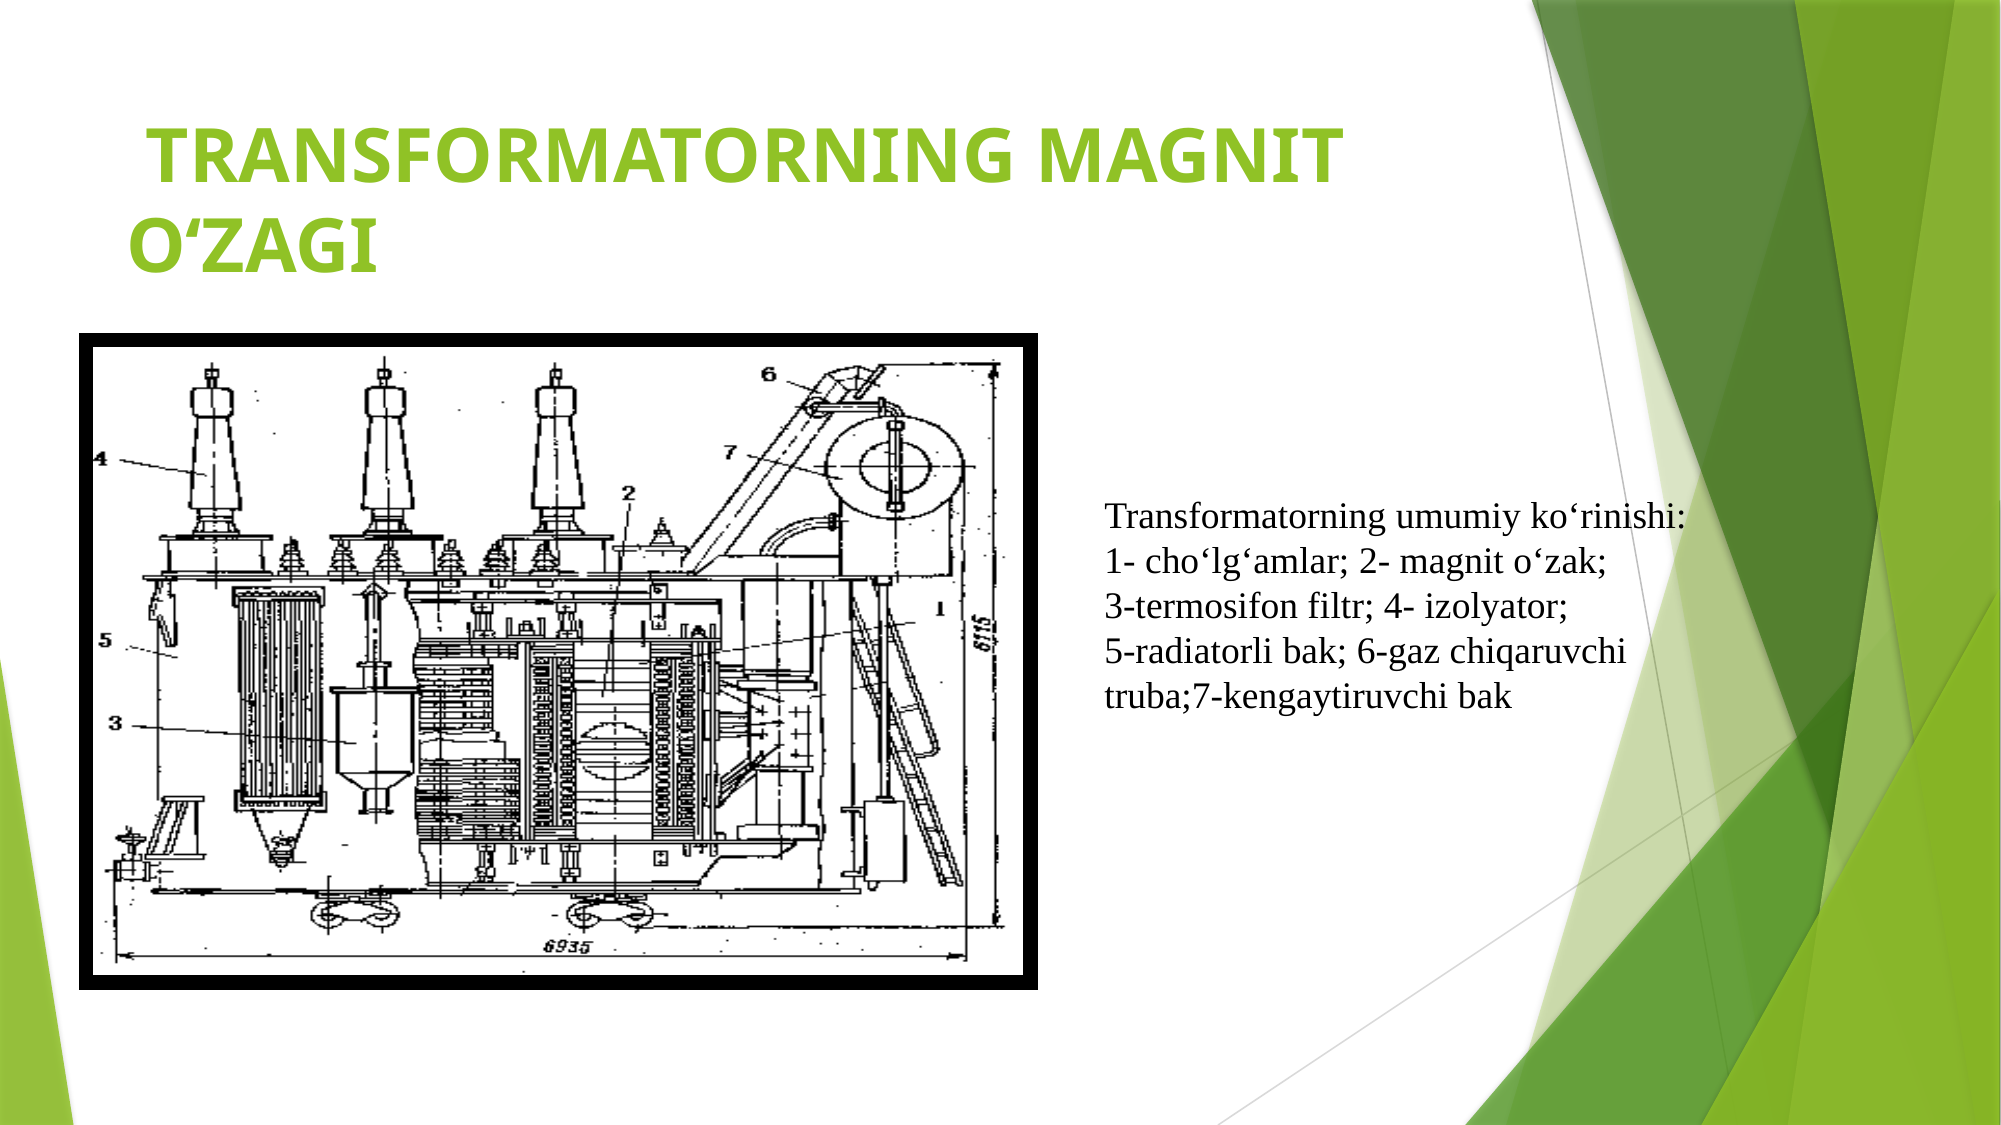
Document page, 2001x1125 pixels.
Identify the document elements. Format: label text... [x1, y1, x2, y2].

text_box Transformatorning umumiy ko‘rinishi: 1- cho‘lg‘amlar; 2- magnit o‘zak; 3-termosifon filtr; 4- izolyator; 5-radiatorli bak; 6-gaz chiqaruvchi truba;7-kengaytiruvchi bak [1089, 483, 1708, 723]
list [92, 346, 1024, 976]
title TRANSFORMATORNING MAGNIT O‘ZAGI [111, 99, 1522, 317]
